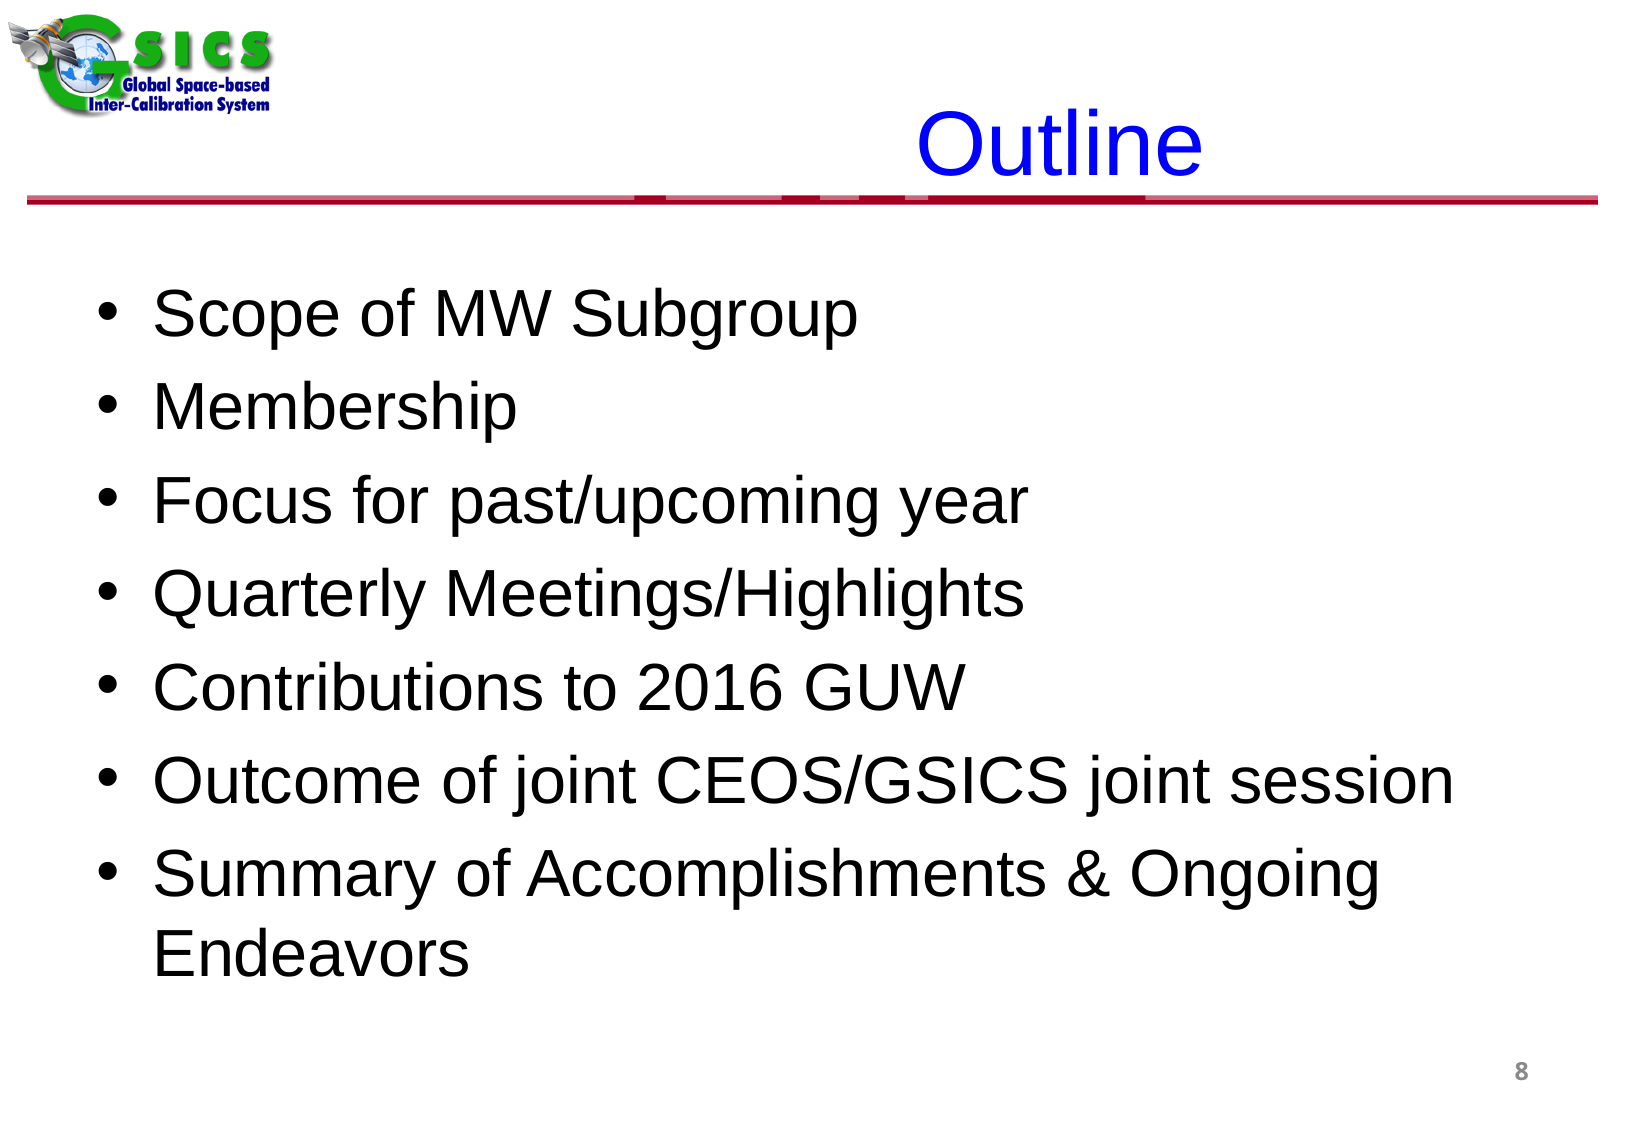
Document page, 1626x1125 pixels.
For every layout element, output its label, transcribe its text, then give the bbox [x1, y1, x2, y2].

slide_number 8 [1164, 1042, 1544, 1103]
title Outline [577, 45, 1544, 233]
picture [0, 6, 277, 119]
list Scope of MW Subgroup Membership Focus for past/upcoming year Quarterly Meetings/Highlights Contributions to 2016 GUW Outcome of joint CEOS/GSICS joint session Summary of Accomplishments & Ongoing Endeavors [81, 262, 1601, 1005]
